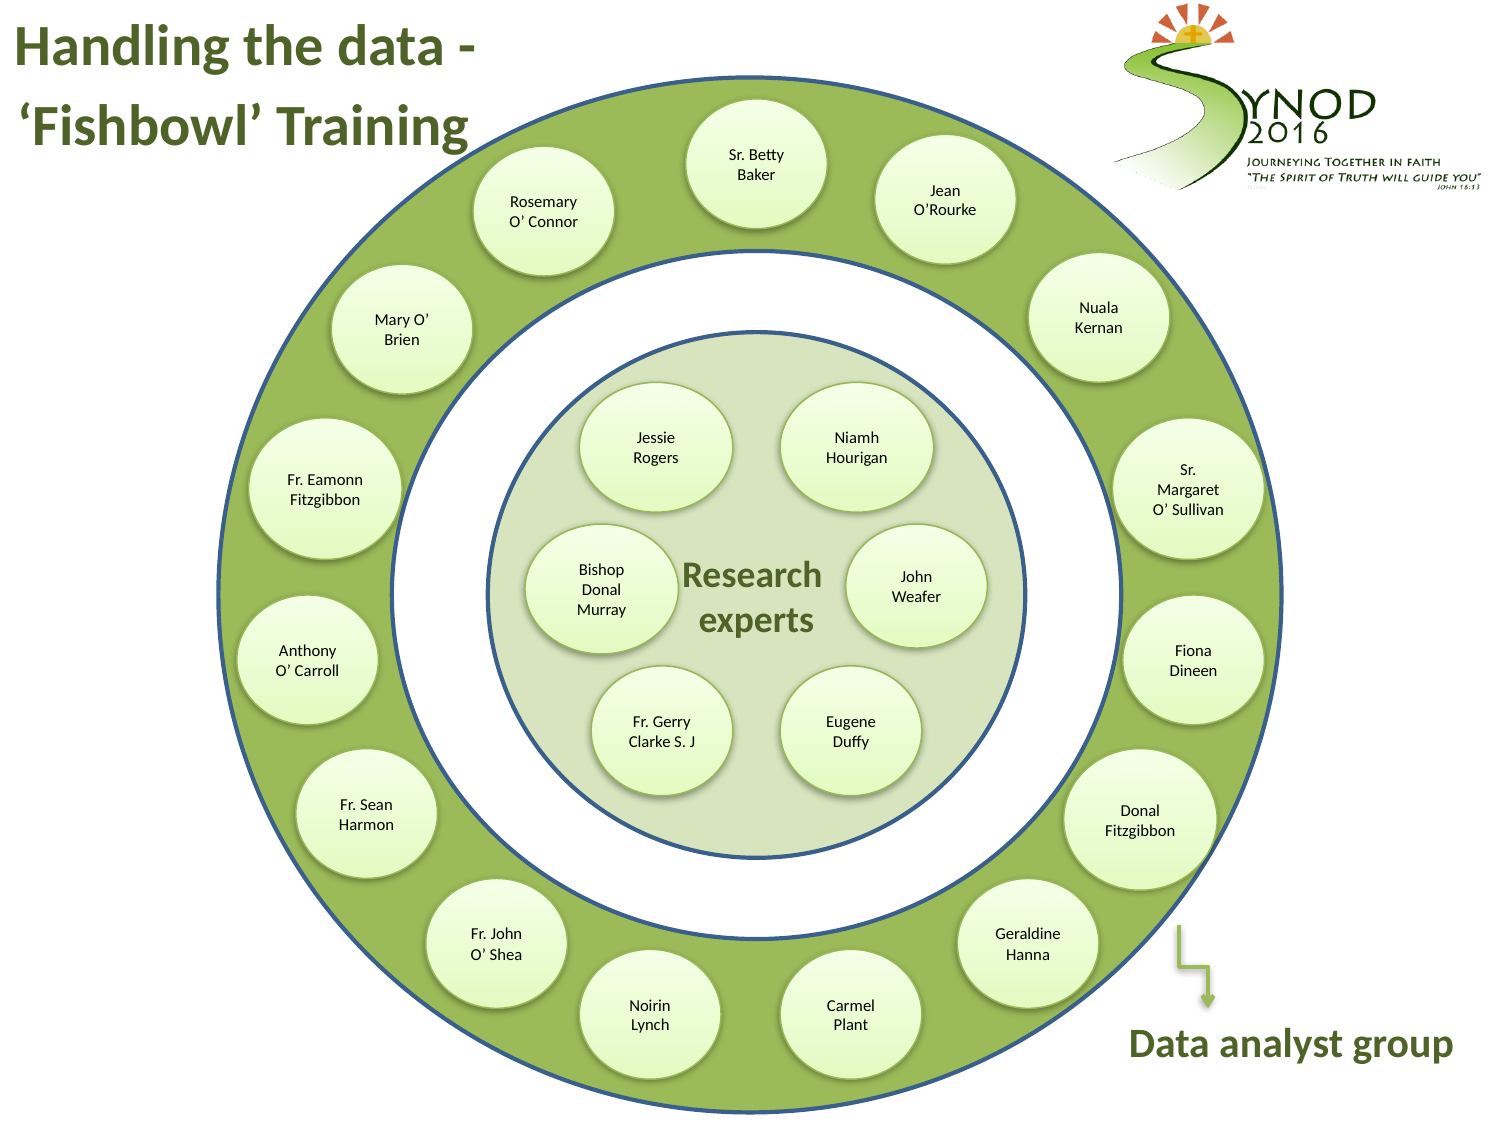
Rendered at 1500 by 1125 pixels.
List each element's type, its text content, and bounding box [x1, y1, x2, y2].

text_box Handling the data - [0, 0, 675, 85]
text_box Data analyst group [1286, 1008, 1470, 1074]
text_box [218, 77, 1282, 1113]
text_box ‘Fishbowl’ Training [2, 79, 214, 165]
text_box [1151, 952, 1236, 982]
picture [1112, 0, 1500, 194]
